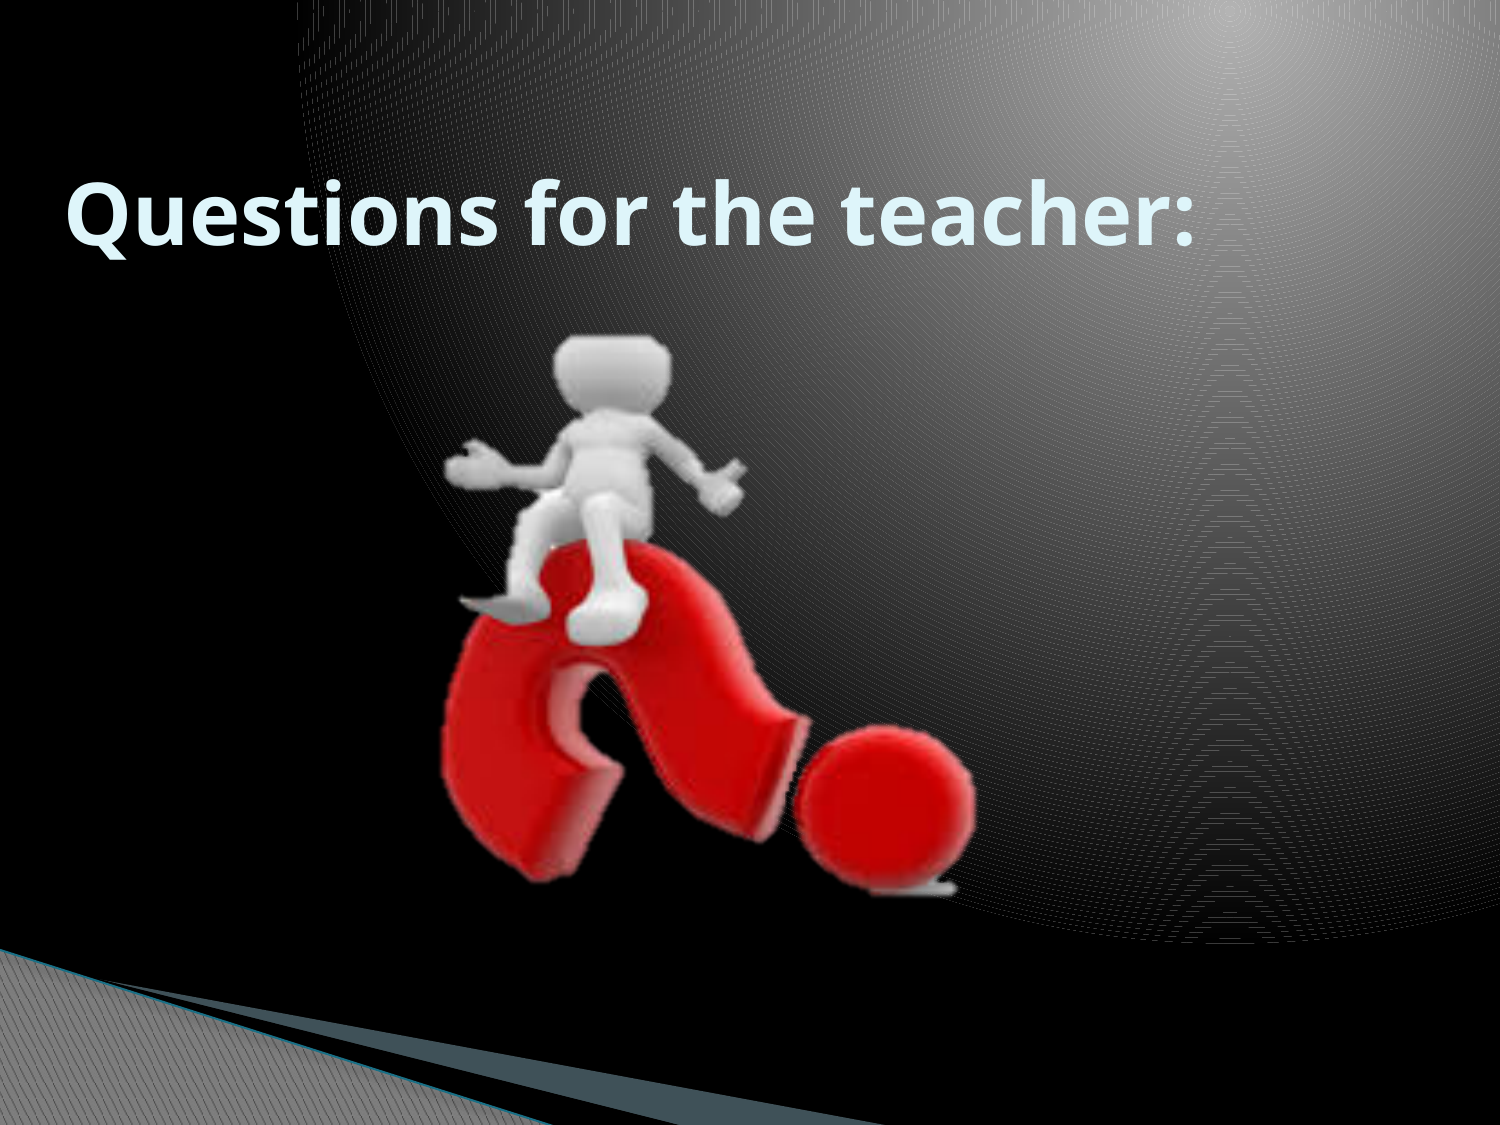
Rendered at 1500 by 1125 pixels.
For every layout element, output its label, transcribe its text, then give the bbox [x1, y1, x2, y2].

title Questions for the teacher: [49, 122, 1399, 299]
picture [0, 952, 543, 1125]
picture [291, 274, 1172, 963]
